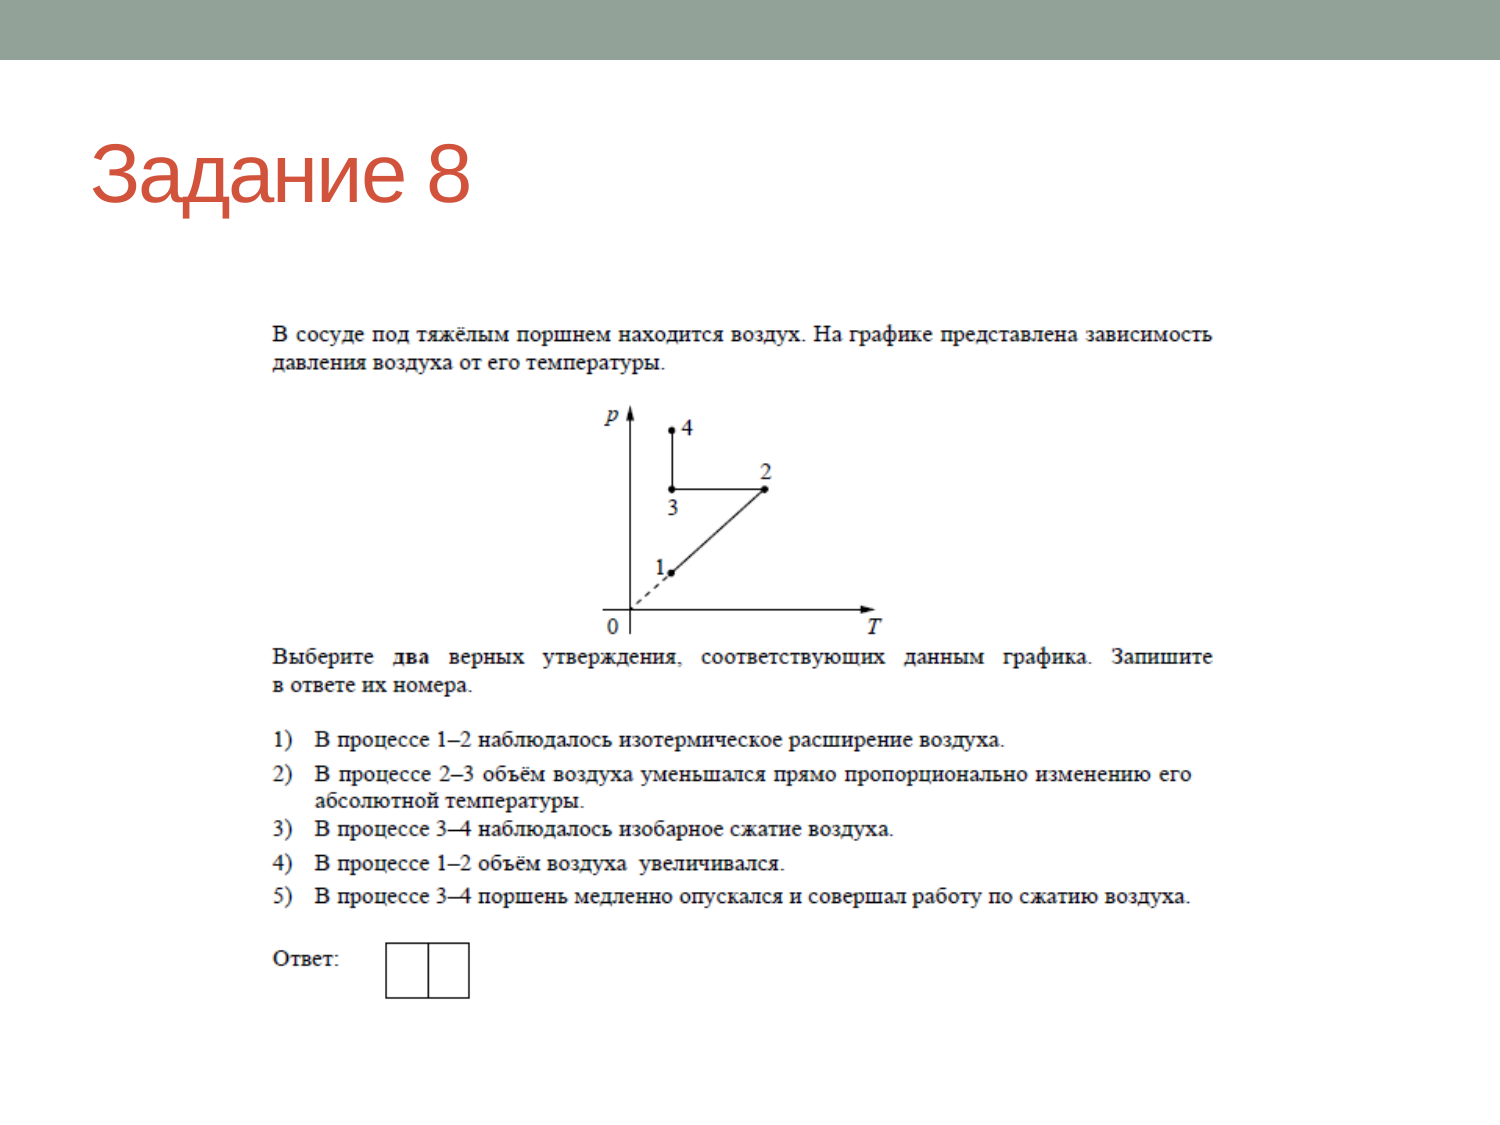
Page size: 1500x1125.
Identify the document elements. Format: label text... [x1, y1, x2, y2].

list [262, 315, 1238, 1010]
title Задание 8 [75, 87, 1425, 250]
